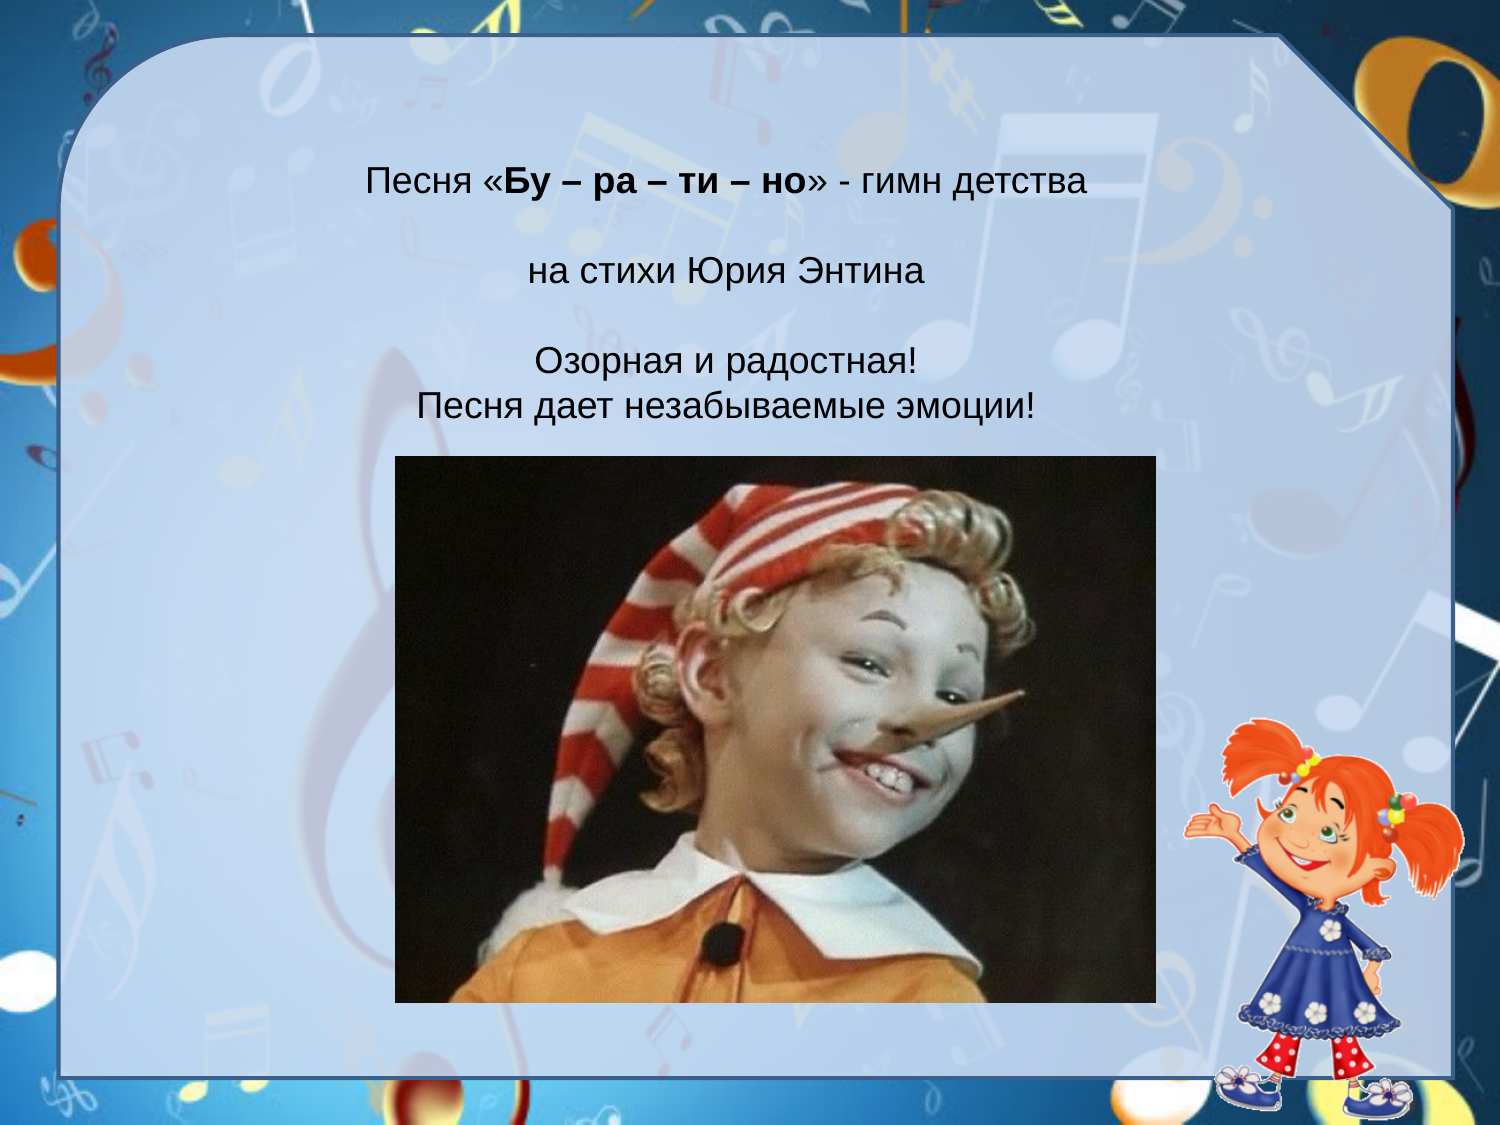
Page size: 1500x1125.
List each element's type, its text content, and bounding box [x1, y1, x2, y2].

picture [0, 0, 1500, 1125]
text_box Песня «Бу – ра – ти – но» - гимн детства на стихи Юрия Энтина Озорная и радостная! Песня дает незабываемые эмоции! [350, 148, 1103, 479]
list [206, 77, 981, 1051]
